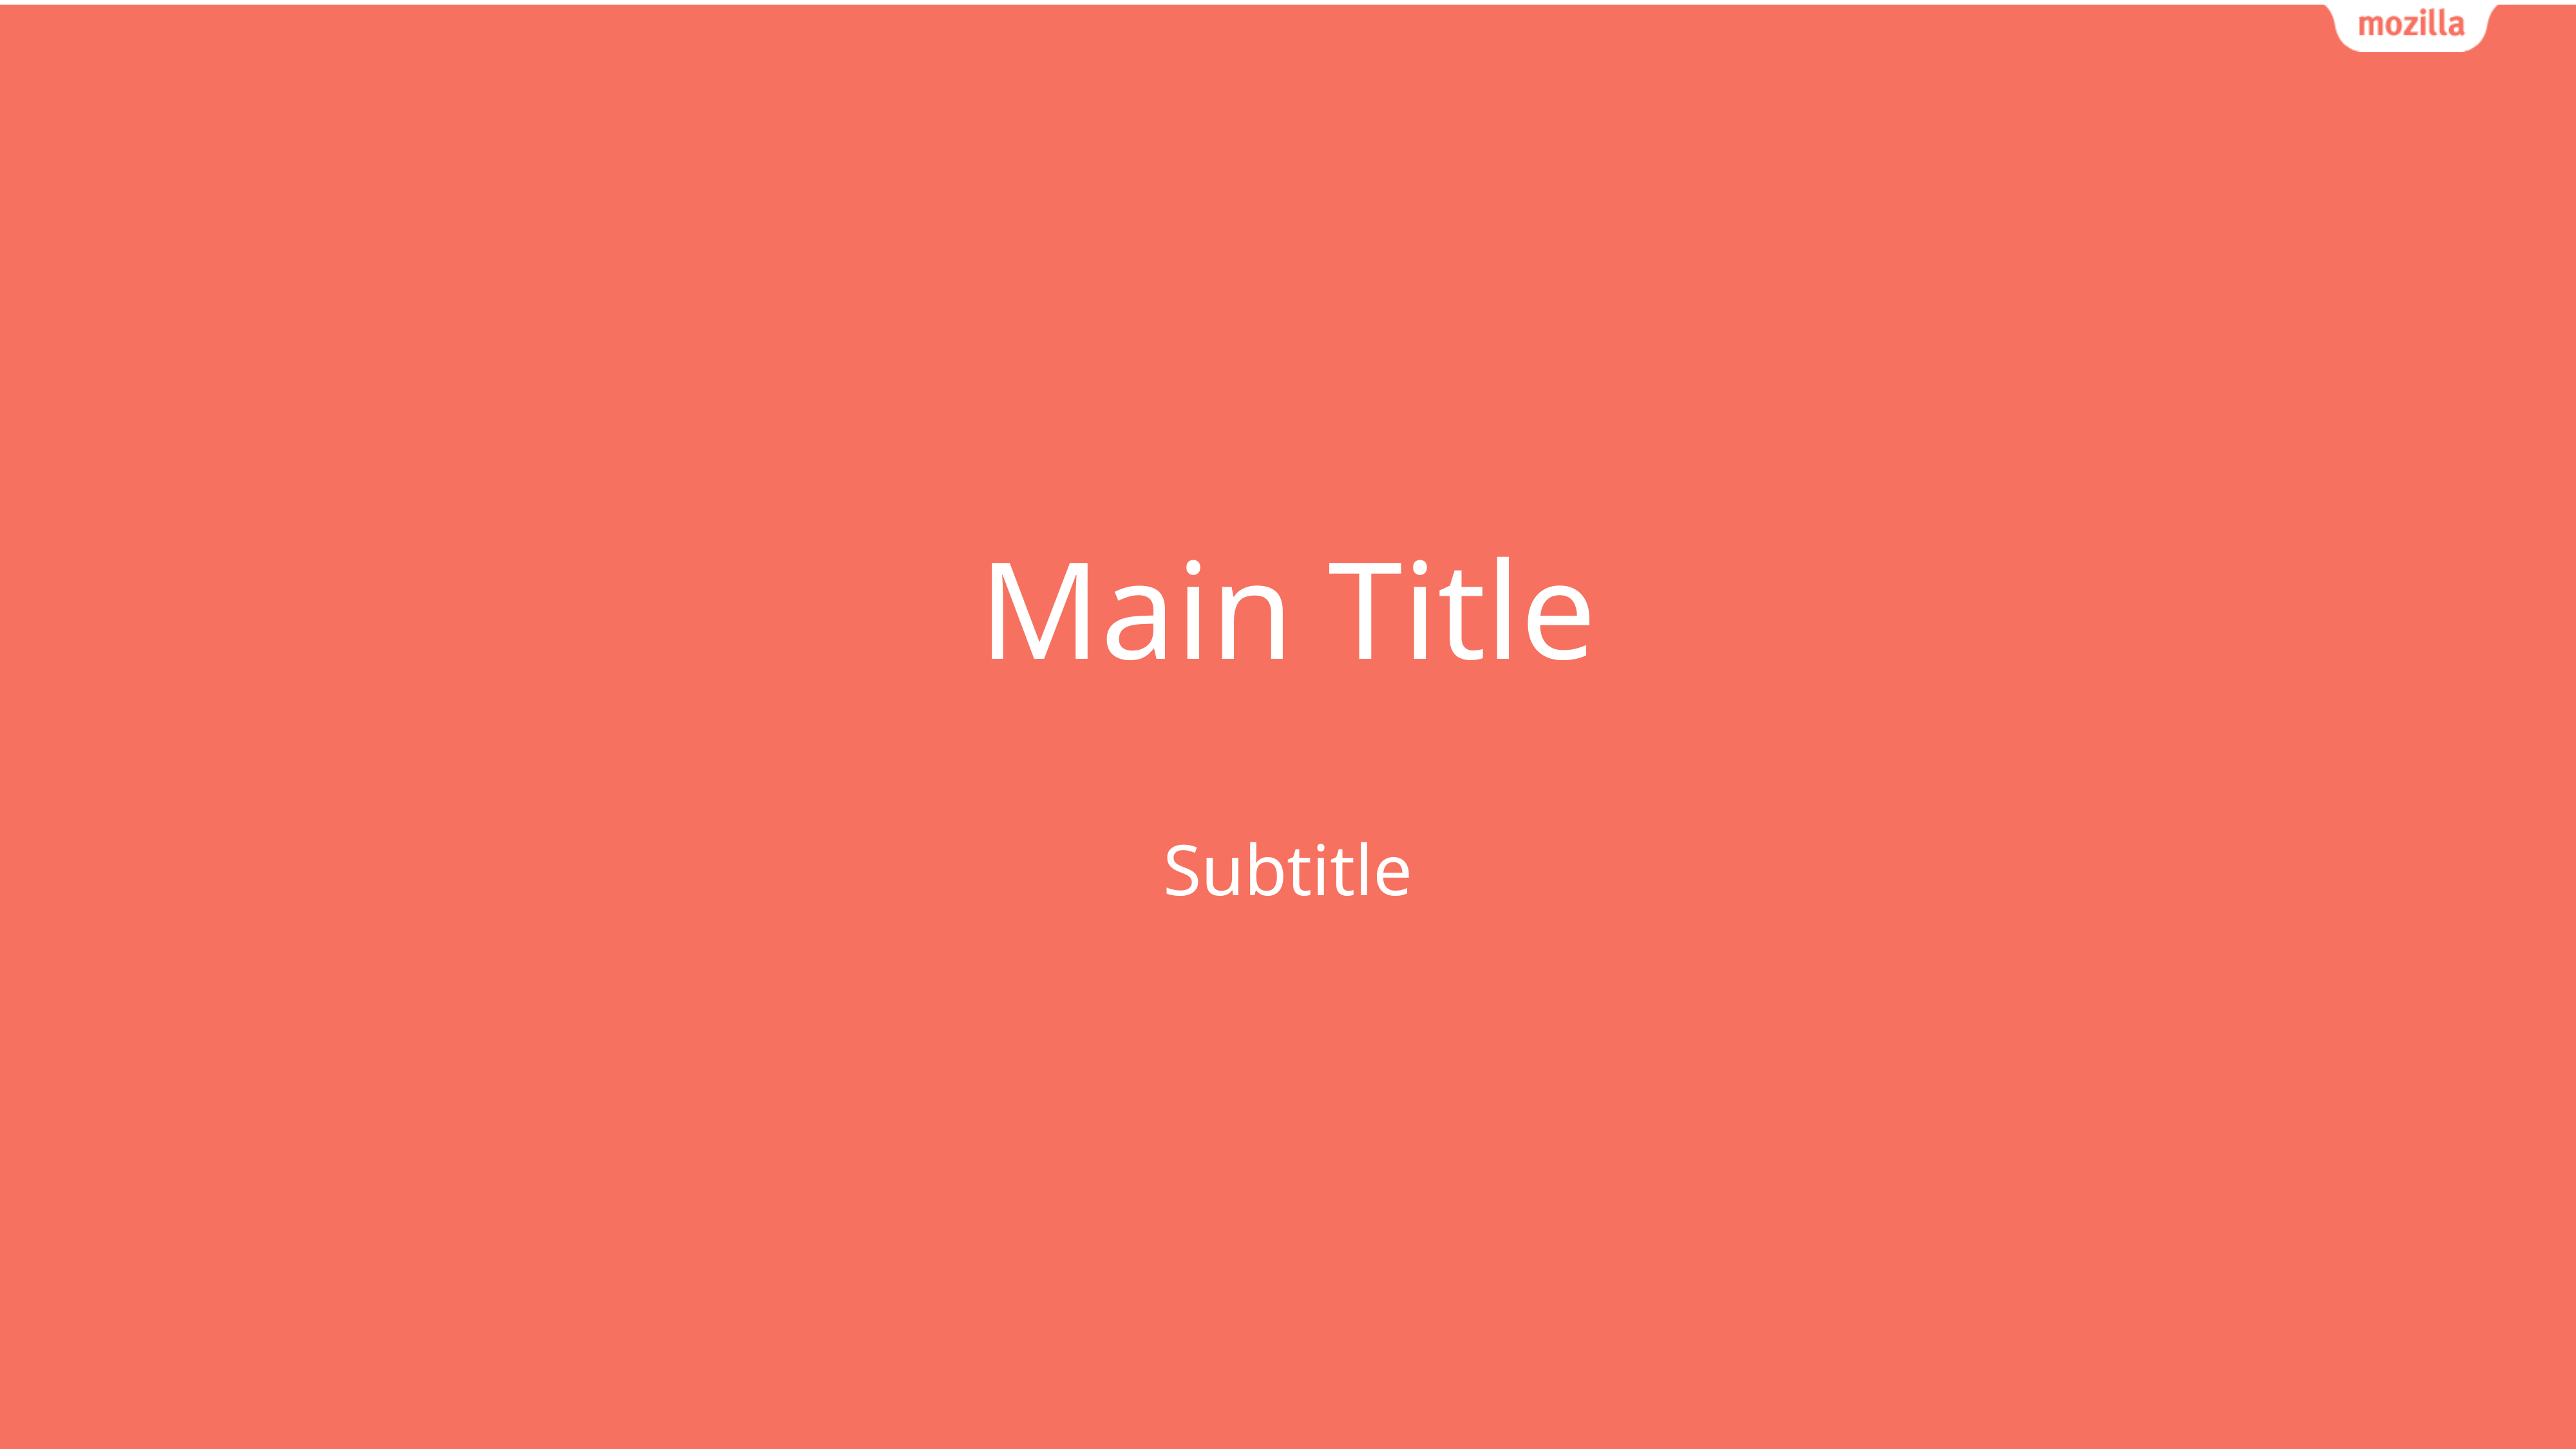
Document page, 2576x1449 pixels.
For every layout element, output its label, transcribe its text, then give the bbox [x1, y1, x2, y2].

title Main Title [193, 450, 2383, 761]
picture [2314, 5, 2509, 52]
subtitle Subtitle [386, 821, 2190, 1191]
